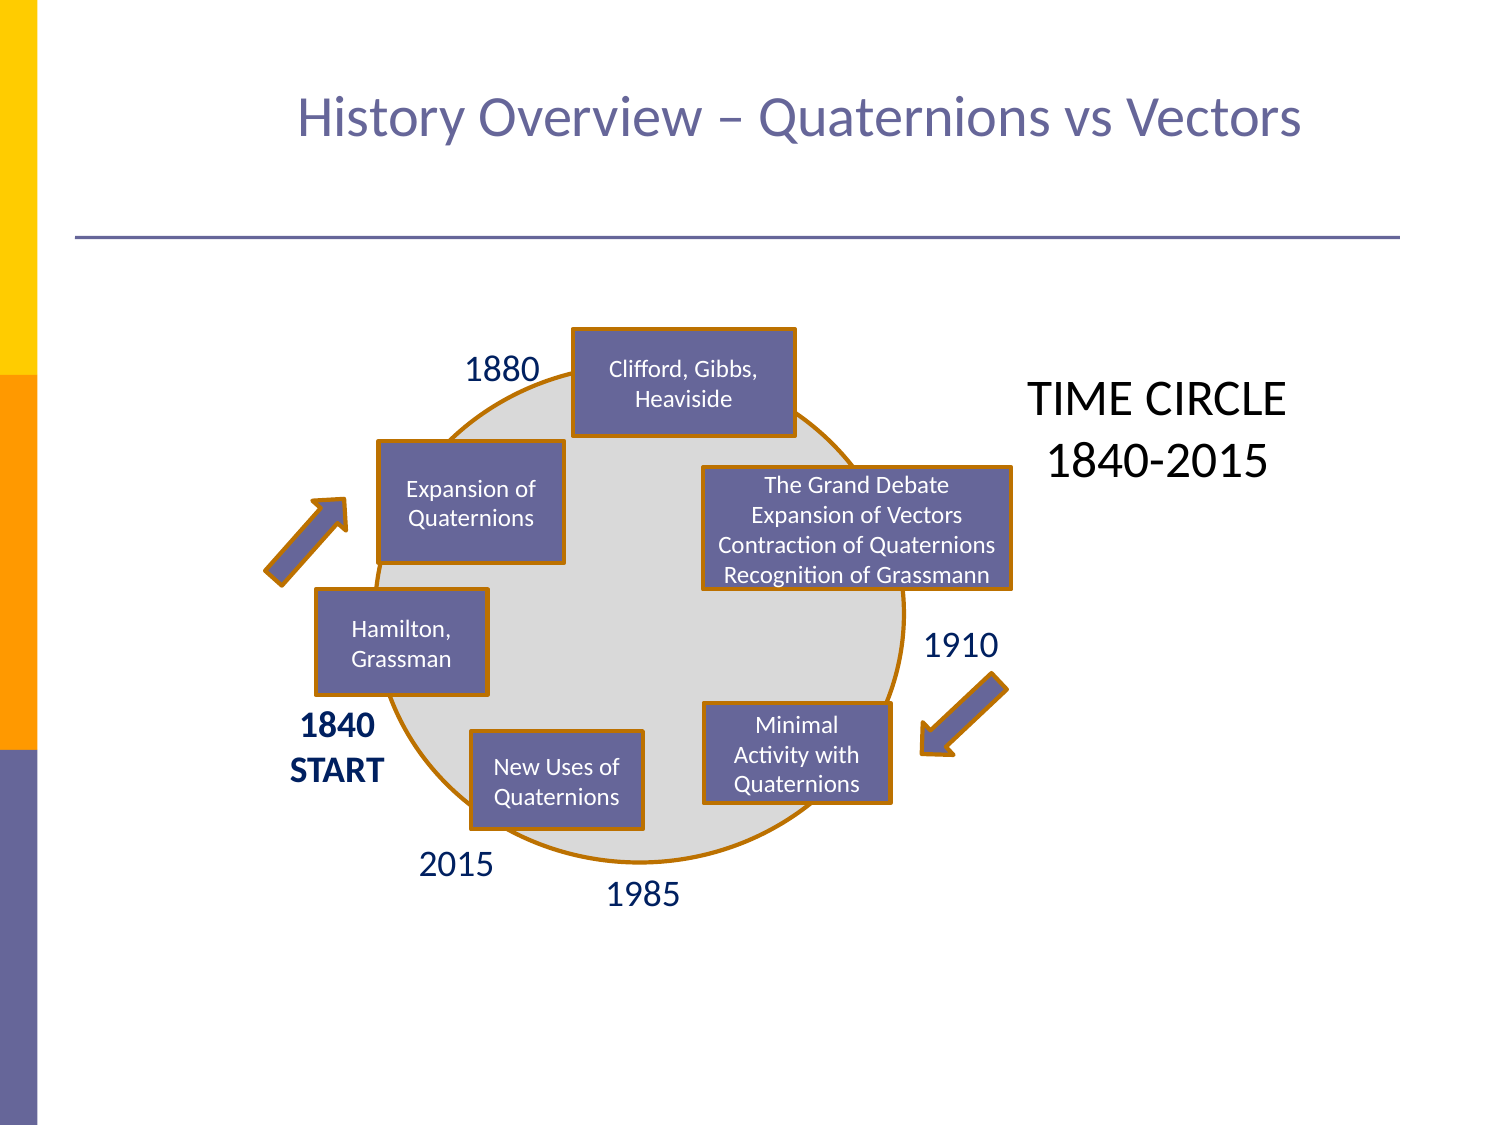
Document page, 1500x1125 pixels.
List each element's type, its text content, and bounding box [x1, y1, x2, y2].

text_box Expansion of Quaternions [376, 439, 566, 565]
title History Overview – Quaternions vs Vectors [262, 63, 1338, 226]
text_box Clifford, Gibbs, Heaviside [571, 327, 797, 438]
text_box Minimal Activity with Quaternions [702, 701, 893, 805]
text_box [374, 371, 906, 859]
text_box 1840 START [260, 701, 414, 789]
text_box 1910 [888, 598, 1033, 686]
text_box TIME CIRCLE 1840-2015 [1011, 356, 1305, 496]
text_box 1880 [438, 322, 566, 411]
text_box [880, 719, 969, 808]
text_box New Uses of Quaternions [469, 729, 645, 831]
text_box 2015 [393, 817, 520, 906]
text_box Hamilton, Grassman [314, 587, 490, 697]
text_box 1985 [579, 848, 707, 936]
text_box The Grand Debate Expansion of Vectors Contraction of Quaternions Recognition of Grassmann [701, 465, 1013, 591]
text_box [919, 670, 1009, 758]
text_box [263, 496, 349, 588]
